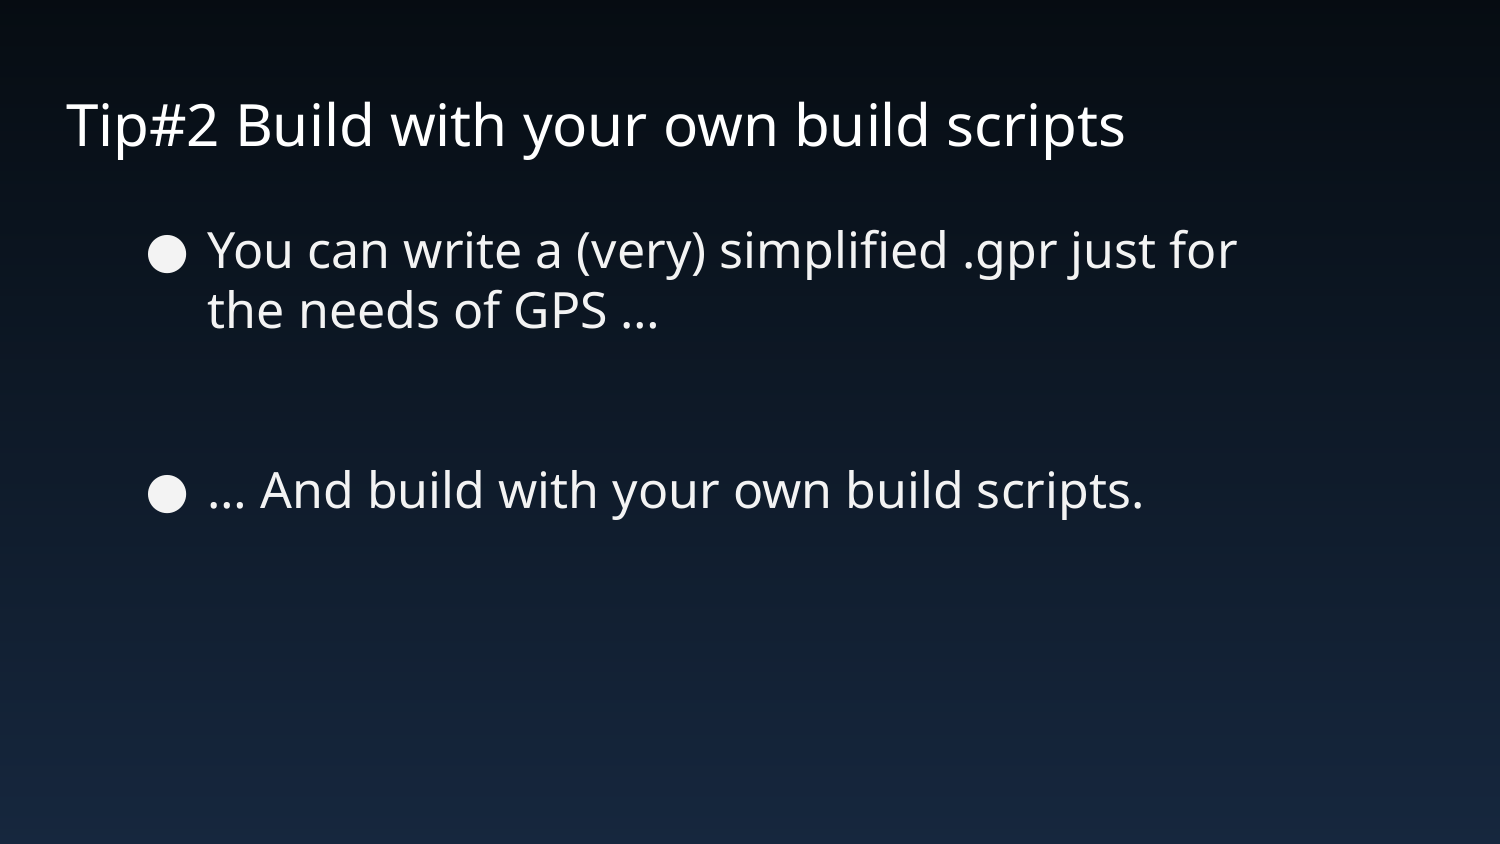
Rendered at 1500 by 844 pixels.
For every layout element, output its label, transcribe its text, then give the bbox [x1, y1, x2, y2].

title Tip#2 Build with your own build scripts [51, 72, 1449, 167]
text_box You can write a (very) simplified .gpr just for the needs of GPS … … And build with your own build scripts. [117, 203, 1334, 765]
